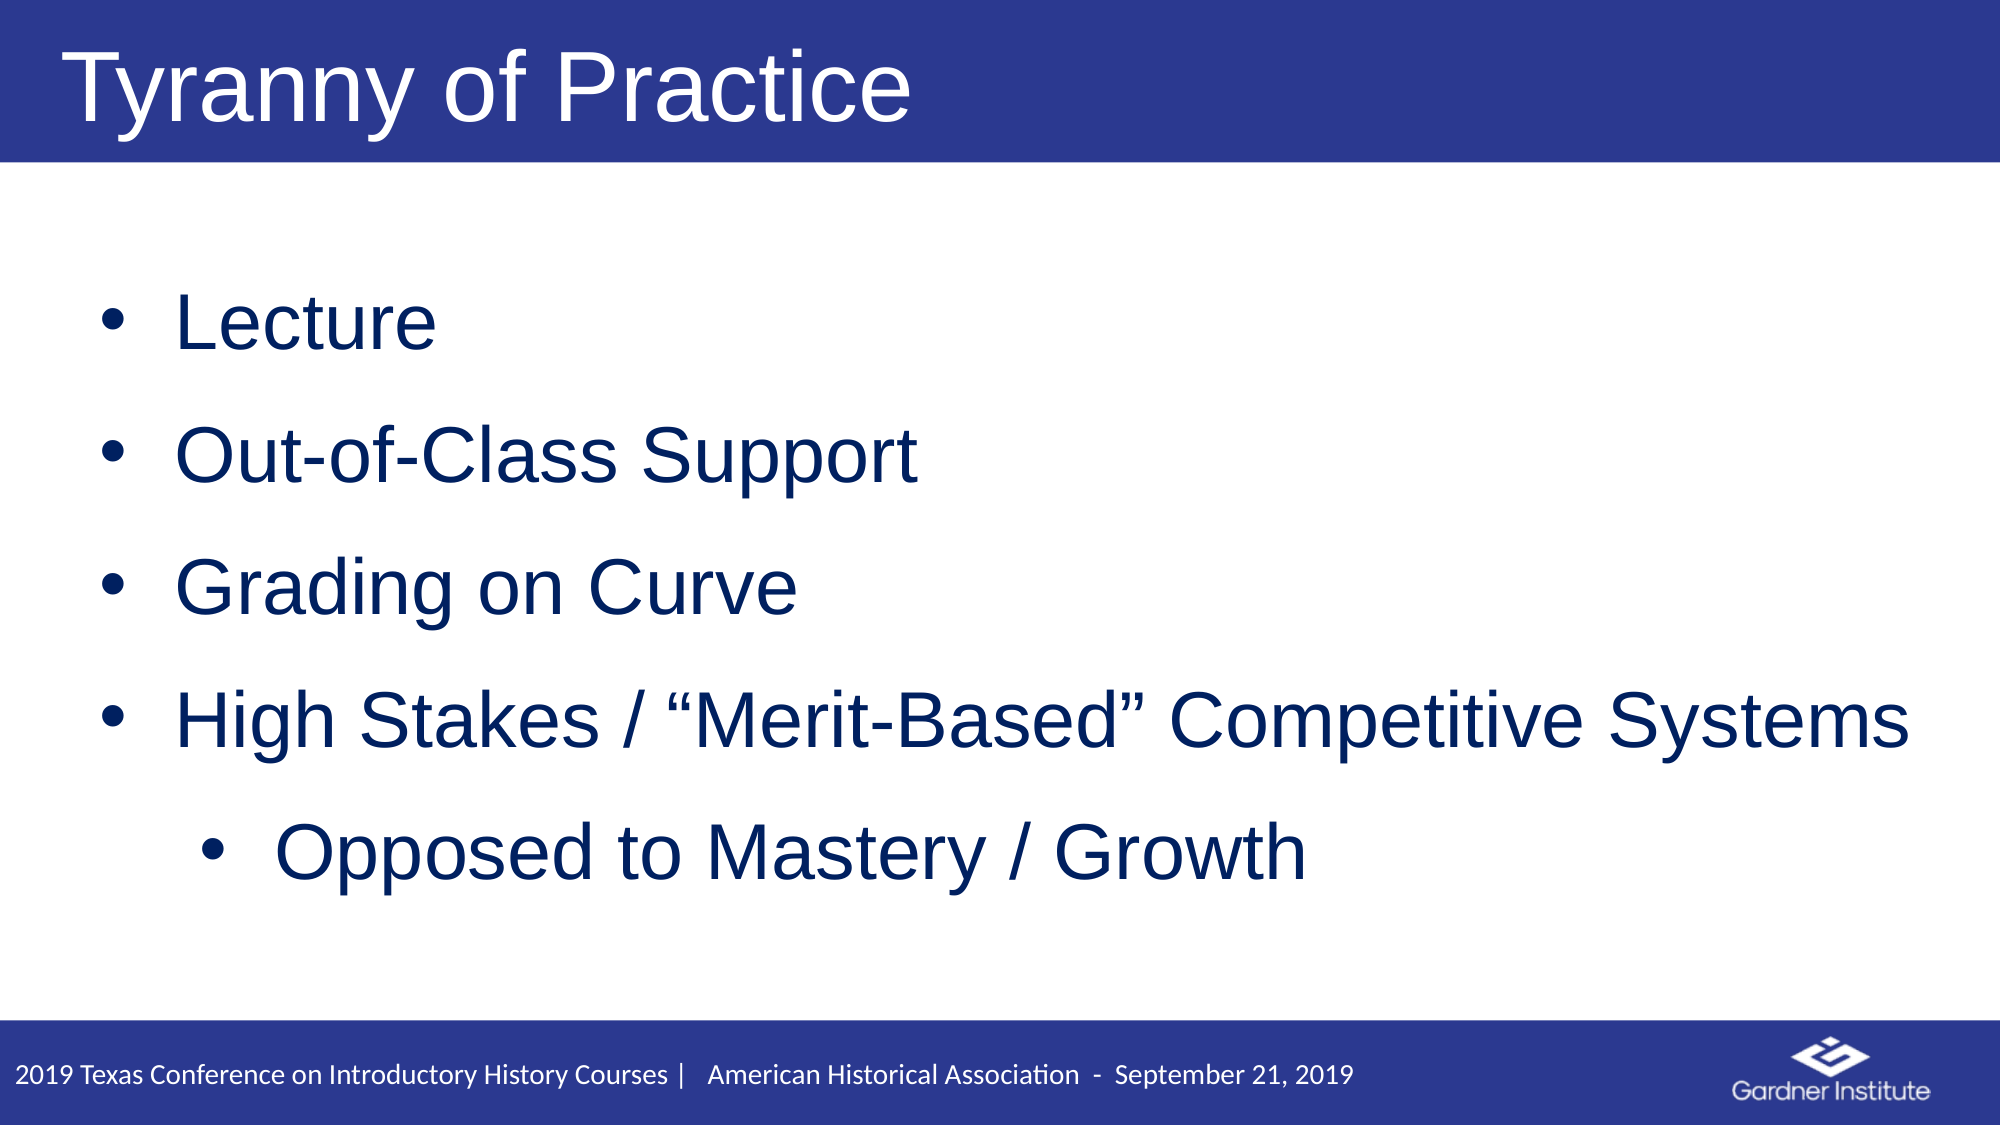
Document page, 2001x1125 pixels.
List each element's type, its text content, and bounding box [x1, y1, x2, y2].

subtitle Lecture Out-of-Class Support Grading on Curve High Stakes / “Merit-Based” Competitive Systems Opposed to Mastery / Growth [24, 165, 1971, 1000]
title Tyranny of Practice [0, 0, 2000, 163]
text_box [0, 1020, 2000, 1125]
